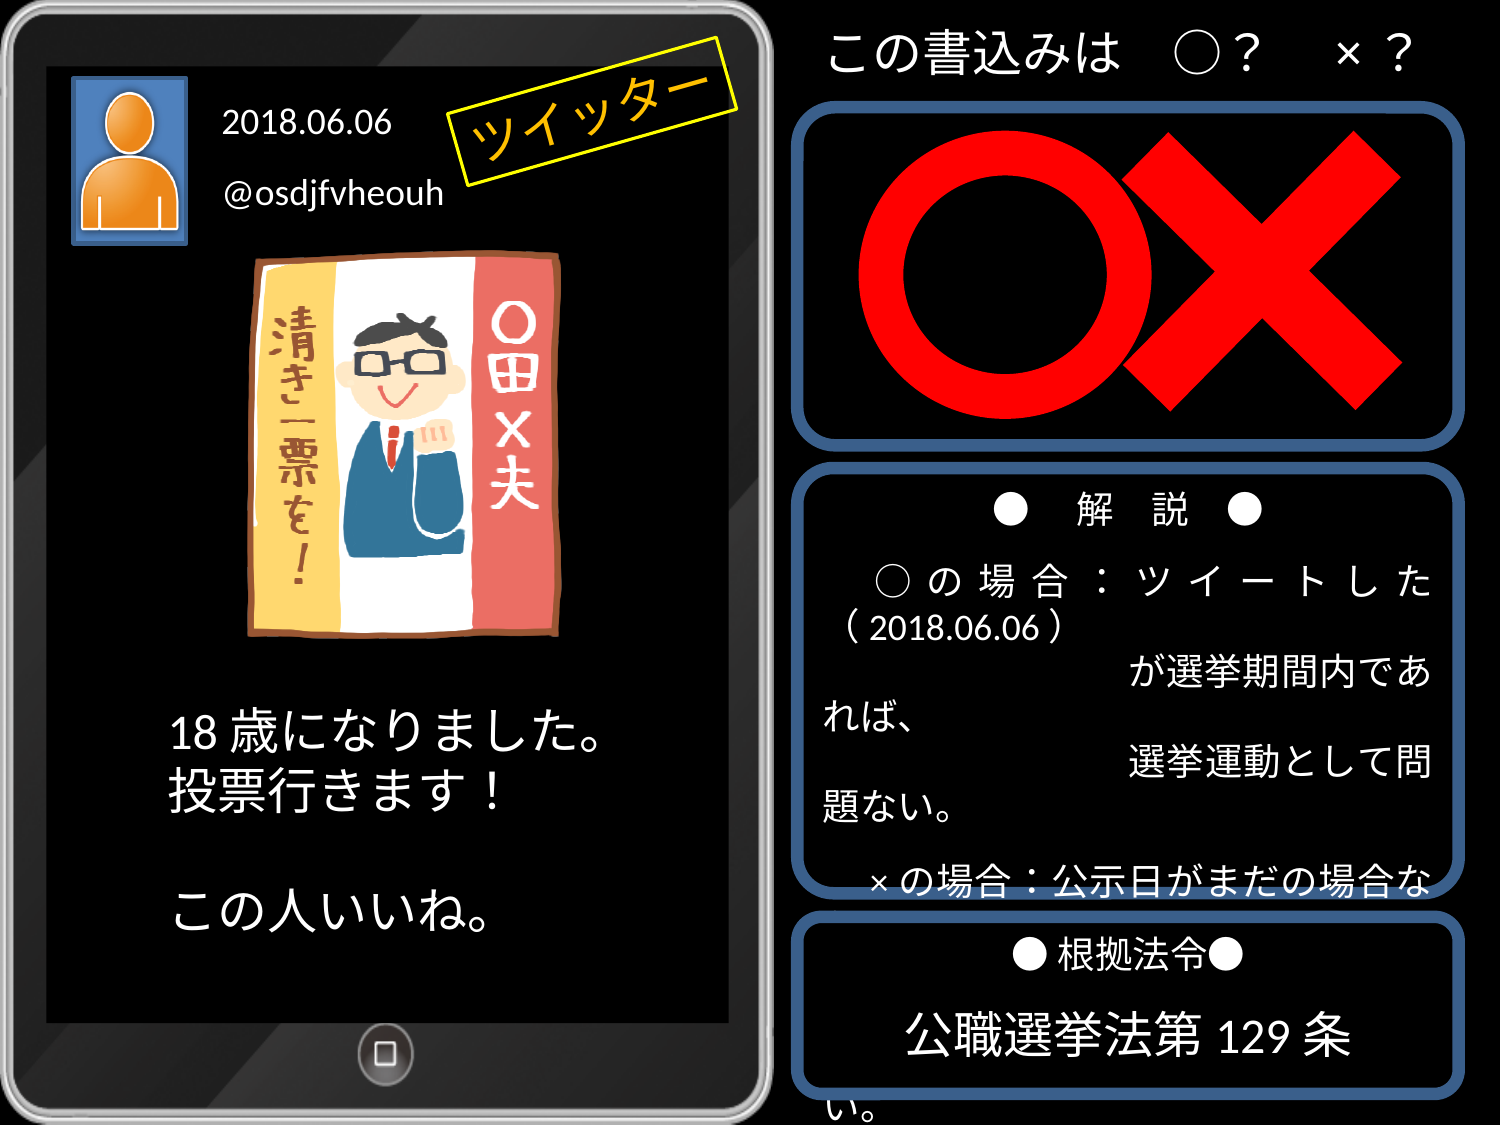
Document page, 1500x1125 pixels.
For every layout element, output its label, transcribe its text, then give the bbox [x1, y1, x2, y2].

text_box ● 解 説 ● ○の場合：ツイートした（2018.06.06） が選挙期間内であれば、 選挙運動として問題ない。 ×の場合：公示日がまだの場合なら、 選挙期間中ではないので、 選挙活動はできない。 [795, 465, 1461, 896]
text_box ●根拠法令● 公職選挙法第129条 [795, 914, 1461, 1097]
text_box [796, 14, 1459, 446]
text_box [0, 0, 774, 1125]
